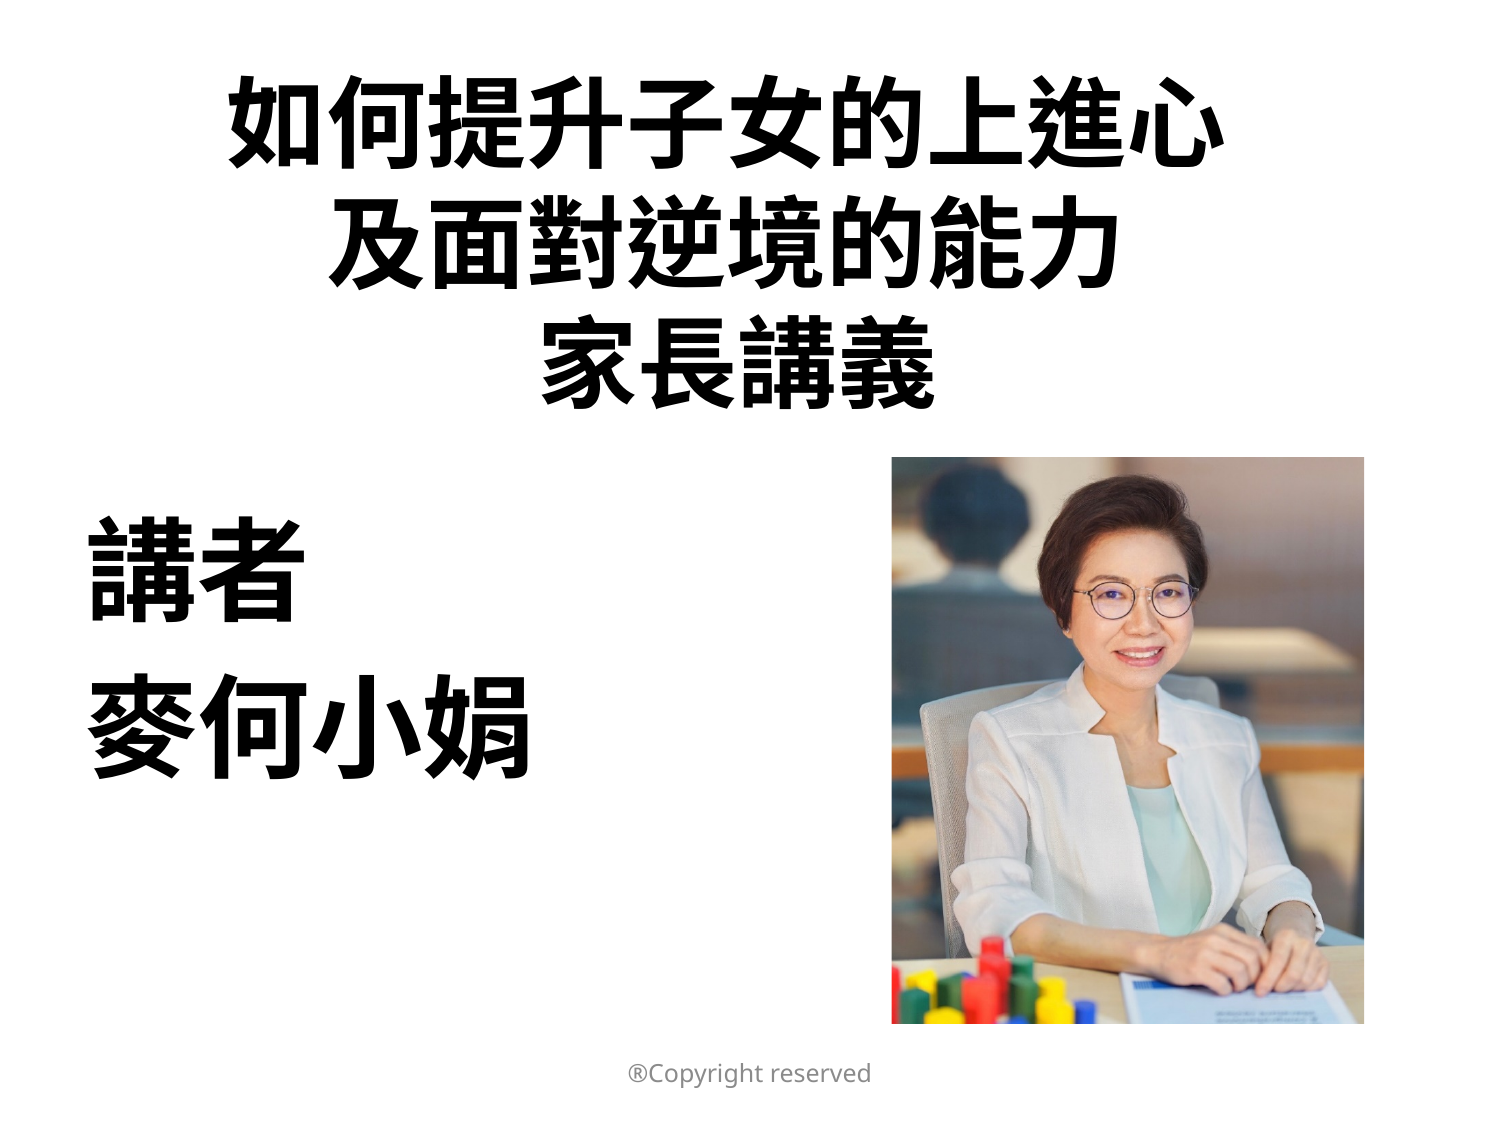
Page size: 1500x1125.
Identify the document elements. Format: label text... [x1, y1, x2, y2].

list 講者 麥何小娟 [70, 492, 1414, 1052]
footer ®Copyright reserved [512, 1042, 988, 1103]
picture [891, 456, 1365, 1025]
title 如何提升子女的上進心 及面對逆境的能力 家長講義 [0, 23, 1454, 457]
